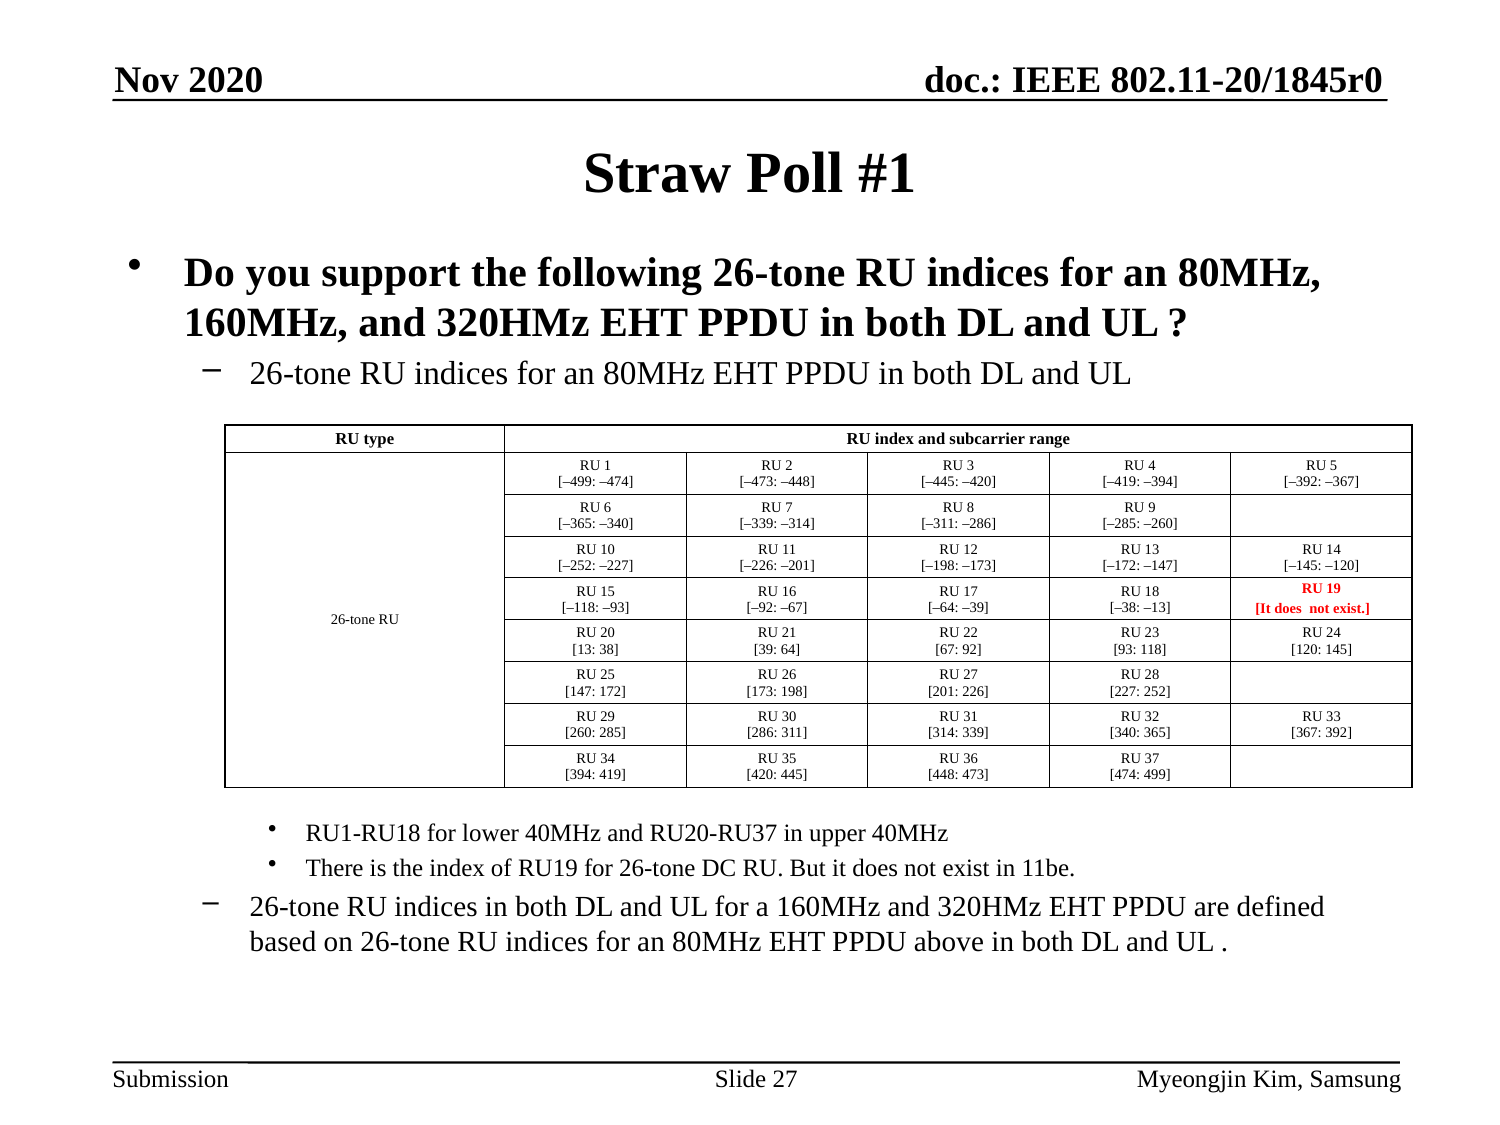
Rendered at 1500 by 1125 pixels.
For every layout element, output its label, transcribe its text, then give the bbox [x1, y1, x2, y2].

table_cell RU 17 [–64: –39] [868, 578, 1049, 619]
table_cell RU 29 [260: 285] [505, 704, 686, 745]
table_cell RU 34 [394: 419] [505, 746, 686, 787]
table_cell RU 13 [–172: –147] [1050, 537, 1230, 577]
table_cell [1231, 495, 1411, 536]
table_cell RU 14 [–145: –120] [1231, 537, 1411, 577]
table_cell RU 32 [340: 365] [1050, 704, 1230, 745]
table_cell RU 2 [–473: –448] [687, 453, 867, 494]
table_cell RU 27 [201: 226] [868, 662, 1049, 703]
table_cell RU 21 [39: 64] [687, 620, 867, 661]
table_cell 26-tone RU [226, 453, 504, 787]
table_cell RU 6 [–365: –340] [505, 495, 686, 536]
table_cell RU 12 [–198: –173] [868, 537, 1049, 577]
table_cell RU 3 [–445: –420] [868, 453, 1049, 494]
list Do you support the following 26-tone RU indices for an 80MHz, 160MHz, and 320HMz EHT PPDU in both DL and UL ? 26-tone RU indices for an 80MHz EHT PPDU in both DL and UL RU1-RU18 for lower 40MHz and RU20-RU37 in upper 40MHz There is the index of RU19 for 26-tone DC RU. But it does not exist in 11be. 26-tone RU indices in both DL and UL for a 160MHz and 320HMz EHT PPDU are defined based on 26-tone RU indices for an 80MHz EHT PPDU above in both DL and UL . [112, 237, 1388, 1001]
table_cell RU 4 [–419: –394] [1050, 453, 1230, 494]
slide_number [114, 54, 309, 101]
table_cell RU 1 [–499: –474] [505, 453, 686, 494]
table_cell RU 7 [–339: –314] [687, 495, 867, 536]
table_cell RU 23 [93: 118] [1050, 620, 1230, 661]
table_cell RU 24 [120: 145] [1231, 620, 1411, 661]
table_cell RU 36 [448: 473] [868, 746, 1049, 787]
table_cell RU 18 [–38: –13] [1050, 578, 1230, 619]
table_cell RU 37 [474: 499] [1050, 746, 1230, 787]
table_cell RU 25 [147: 172] [505, 662, 686, 703]
table_cell RU 5 [–392: –367] [1231, 453, 1411, 494]
table_cell RU 9 [–285: –260] [1050, 495, 1230, 536]
table_cell RU 11 [–226: –201] [687, 537, 867, 577]
table_cell RU 35 [420: 445] [687, 746, 867, 787]
table_cell RU 26 [173: 198] [687, 662, 867, 703]
title Straw Poll #1 [112, 112, 1388, 226]
table_cell RU 33 [367: 392] [1231, 704, 1411, 745]
table_cell RU 30 [286: 311] [687, 704, 867, 745]
slide_number Slide 27 [712, 1061, 800, 1093]
table_cell RU 22 [67: 92] [868, 620, 1049, 661]
table_cell RU 16 [–92: –67] [687, 578, 867, 619]
table_cell RU 15 [–118: –93] [505, 578, 686, 619]
table_header RU type [226, 426, 504, 452]
table_cell RU 19 [It does not exist.] [1231, 578, 1411, 619]
table_cell RU 20 [13: 38] [505, 620, 686, 661]
footer Myeongjin Kim, Samsung [1130, 1061, 1402, 1093]
table_cell RU 8 [–311: –286] [868, 495, 1049, 536]
table_header RU index and subcarrier range [505, 426, 1411, 452]
table_cell [1231, 662, 1411, 703]
table_cell RU 31 [314: 339] [868, 704, 1049, 745]
table_cell RU 28 [227: 252] [1050, 662, 1230, 703]
table_cell RU 10 [–252: –227] [505, 537, 686, 577]
table_cell [1231, 746, 1411, 787]
